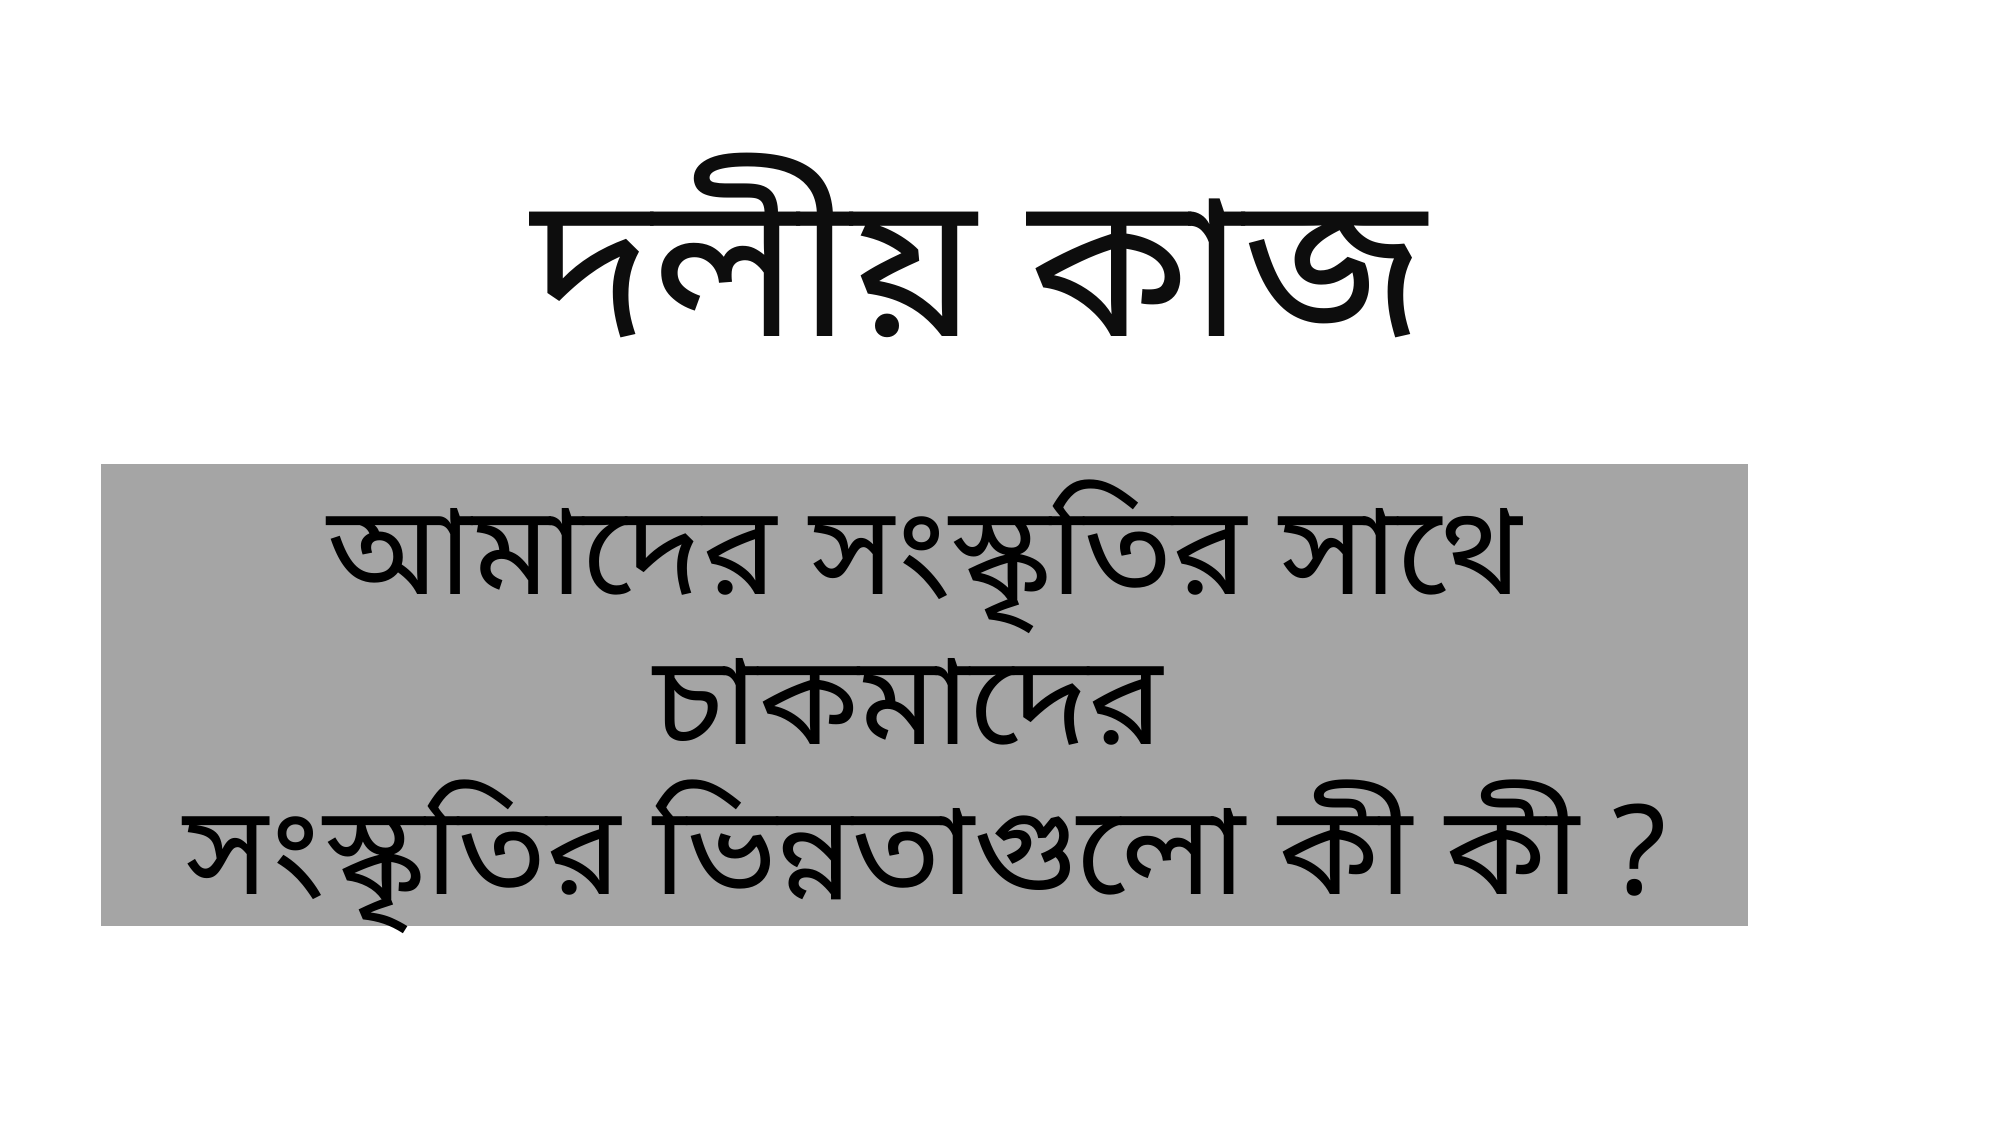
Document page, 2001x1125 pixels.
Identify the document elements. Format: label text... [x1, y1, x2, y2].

text_box আমাদের সংস্কৃতির সাথে চাকমাদের সংস্কৃতির ভিন্নতাগুলো কী কী ? [98, 461, 1751, 929]
text_box দলীয় কাজ [479, 129, 1480, 384]
